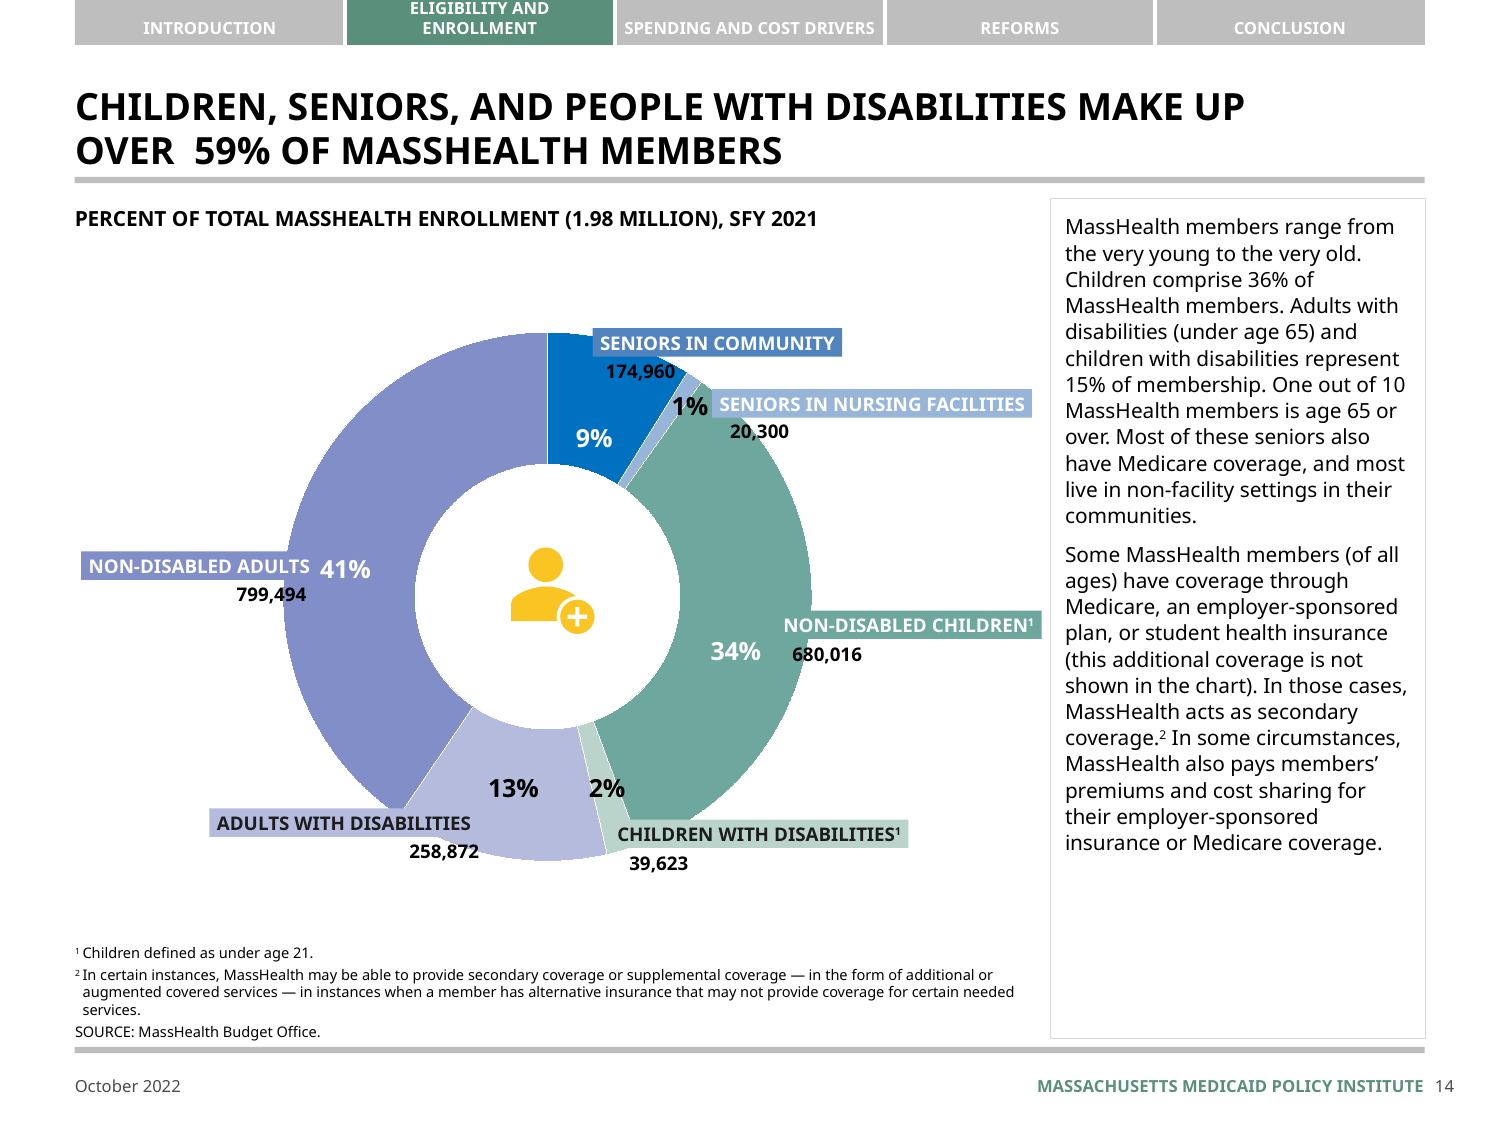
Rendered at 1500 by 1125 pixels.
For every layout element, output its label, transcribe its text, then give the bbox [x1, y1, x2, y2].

text_box 1 Children defined as under age 21. 2 In certain instances, MassHealth may be able to provide secondary coverage or supplemental coverage — in the form of additional or augmented covered services — in instances when a member has alternative insurance that may not provide coverage for certain needed services. source: MassHealth Budget Office. [74, 936, 1043, 1048]
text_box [615, 819, 903, 878]
slide_number 13 [1434, 1075, 1500, 1125]
text_box MassHealth members range from the very young to the very old. Children comprise 36% of MassHealth members. Adults with disabilities (under age 65) and children with disabilities represent 15% of membership. One out of 10 MassHealth members is age 65 or over. Most of these seniors also have Medicare coverage, and most live in non-facility settings in their communities. Some MassHealth members (of all ages) have coverage through Medicare, an employer-sponsored plan, or student health insurance (this additional coverage is not shown in the chart). In those cases, MassHealth acts as secondary coverage.2 In some circumstances, MassHealth also pays members’ premiums and cost sharing for their employer-sponsored insurance or Medicare coverage. [1049, 197, 1425, 1038]
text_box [213, 808, 493, 866]
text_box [597, 327, 838, 386]
title CHILDREN, SENIORS, AND PEOPLE WITH DISABILITIES MAKE UP OVER 59% OF MASSHEALTH Members [74, 44, 1426, 181]
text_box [510, 547, 599, 638]
text_box PERCENT OF TOTAL MASSHEALTH ENROLLMENT (1.98 MILLION), SFY 2021 [74, 198, 1023, 238]
chart [174, 320, 921, 873]
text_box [81, 551, 317, 609]
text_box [777, 610, 1040, 669]
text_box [666, 386, 1026, 446]
